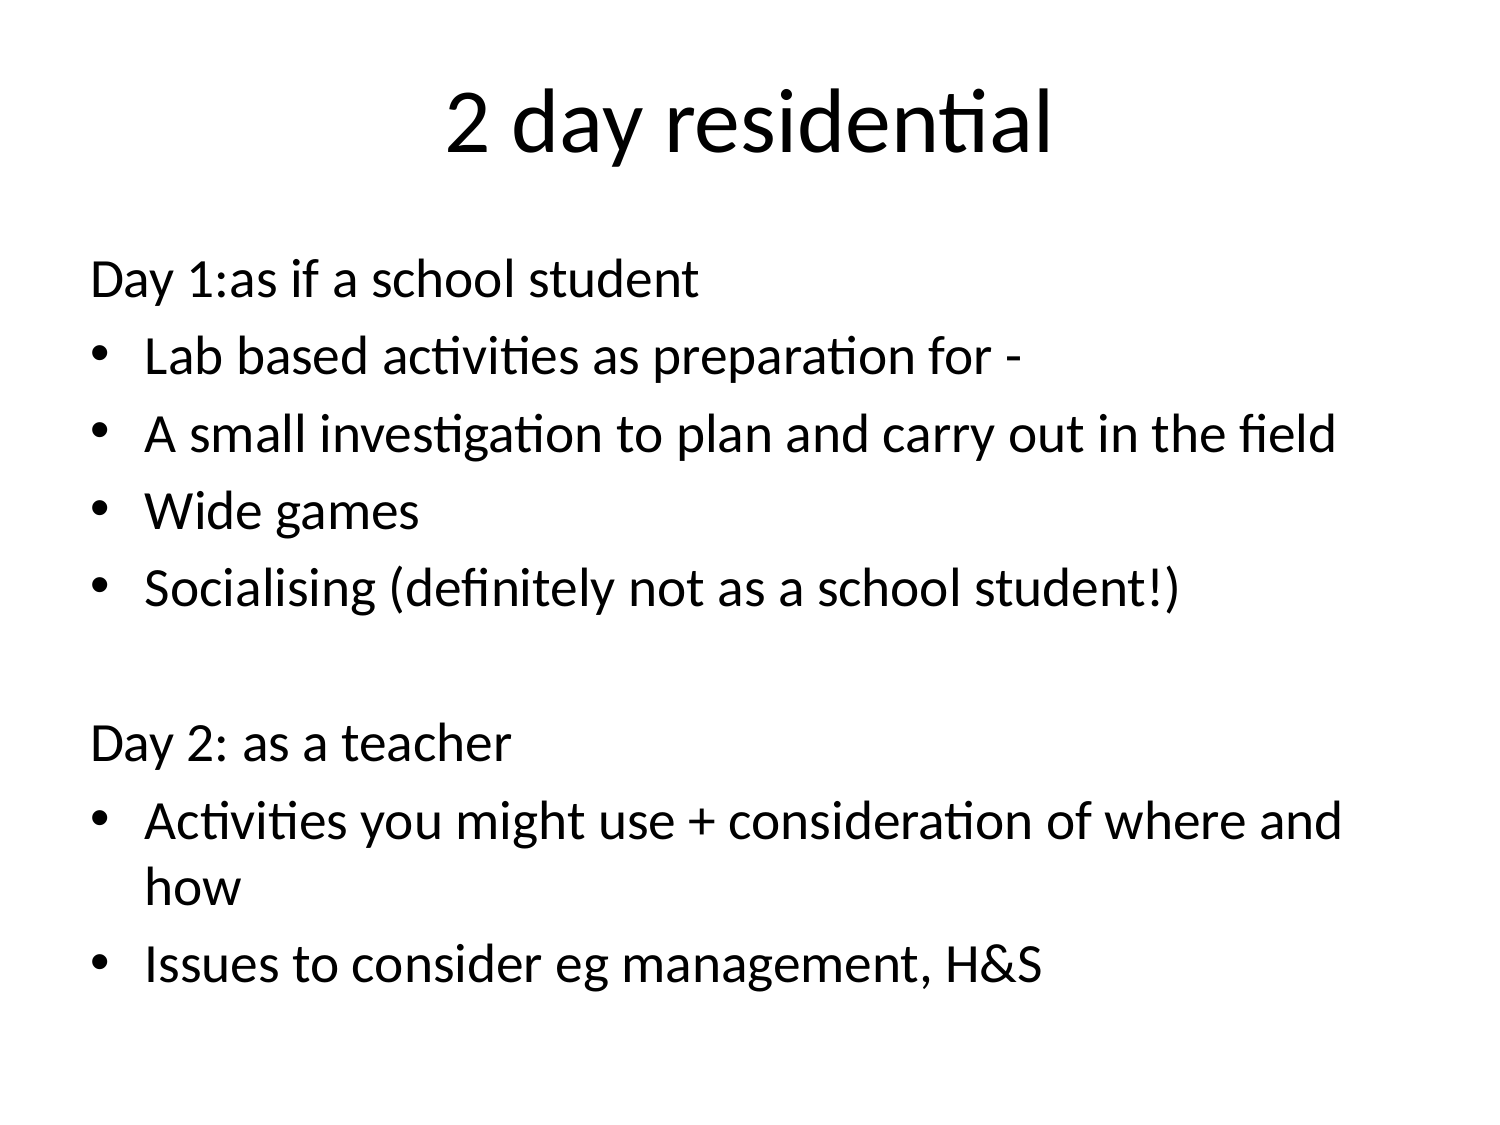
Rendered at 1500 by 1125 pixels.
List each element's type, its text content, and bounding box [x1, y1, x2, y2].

list Day 1:as if a school student Lab based activities as preparation for - A small investigation to plan and carry out in the field Wide games Socialising (definitely not as a school student!) Day 2: as a teacher Activities you might use + consideration of where and how Issues to consider eg management, H&S [74, 234, 1426, 1006]
title 2 day residential [74, 44, 1426, 188]
